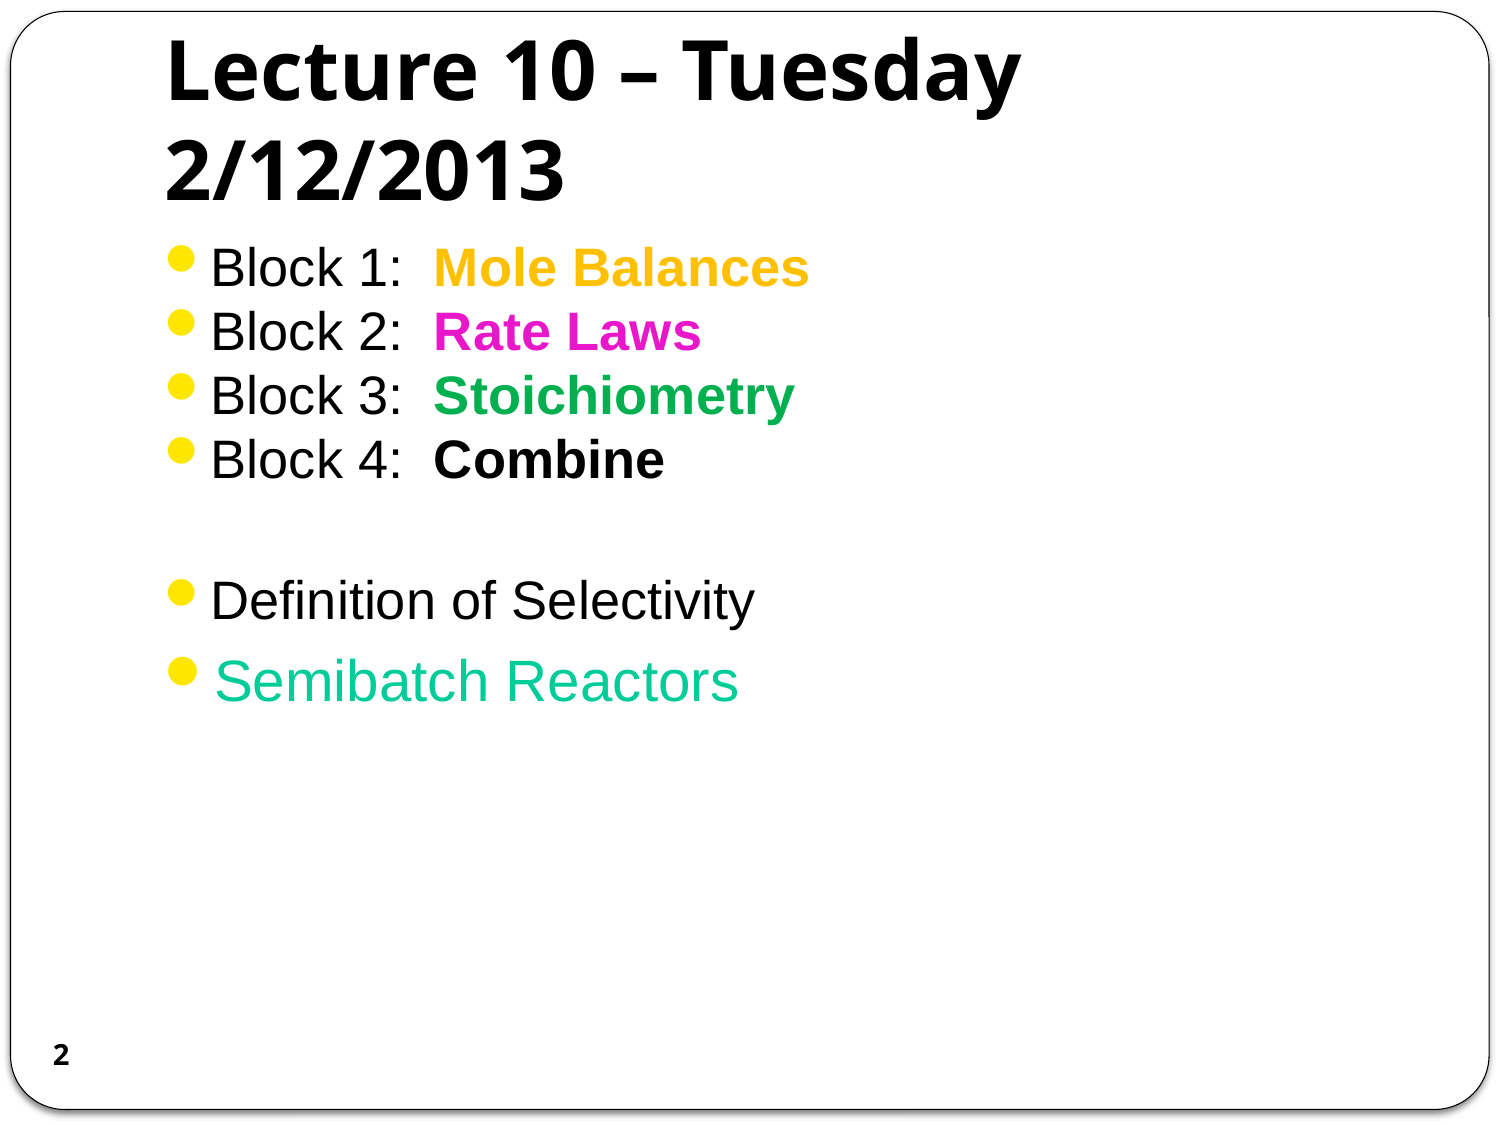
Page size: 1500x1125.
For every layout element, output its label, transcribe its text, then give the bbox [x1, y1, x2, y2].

slide_number 2 [23, 1018, 99, 1094]
title Lecture 10 – Tuesday 2/12/2013 [150, 45, 1425, 233]
list Block 1: Mole Balances Block 2: Rate Laws Block 3: Stoichiometry Block 4: Combine Definition of Selectivity Semibatch Reactors [150, 237, 1425, 988]
